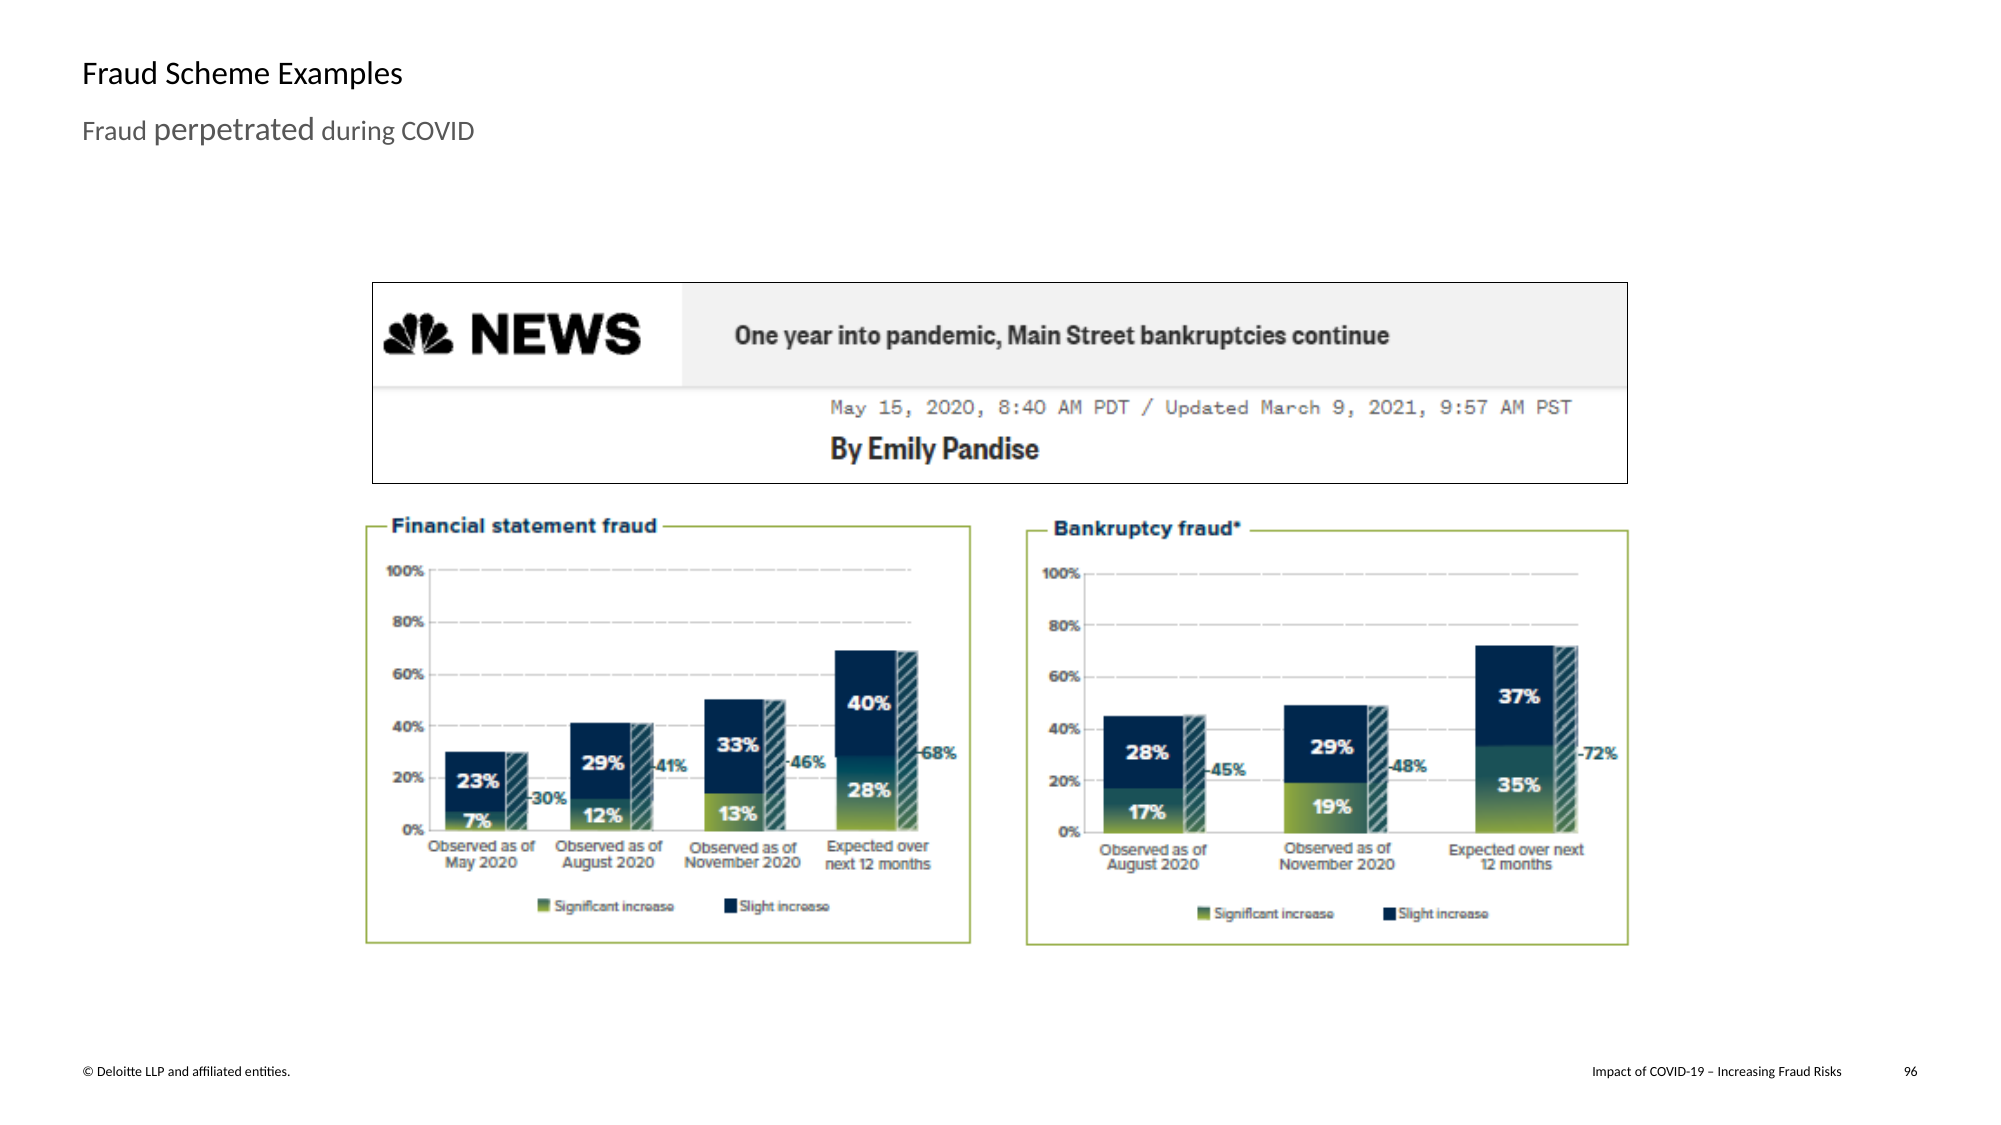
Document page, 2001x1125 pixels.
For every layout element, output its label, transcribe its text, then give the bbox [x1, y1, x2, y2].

footer Impact of COVID-19 – Increasing Fraud Risks [1336, 1062, 1843, 1080]
picture [1020, 513, 1641, 955]
title Fraud Scheme Examples [82, 52, 1918, 107]
list Fraud perpetrated during COVID [82, 107, 1918, 232]
slide_number 96 [1861, 1062, 1918, 1080]
picture [355, 505, 984, 955]
picture [372, 282, 1628, 484]
